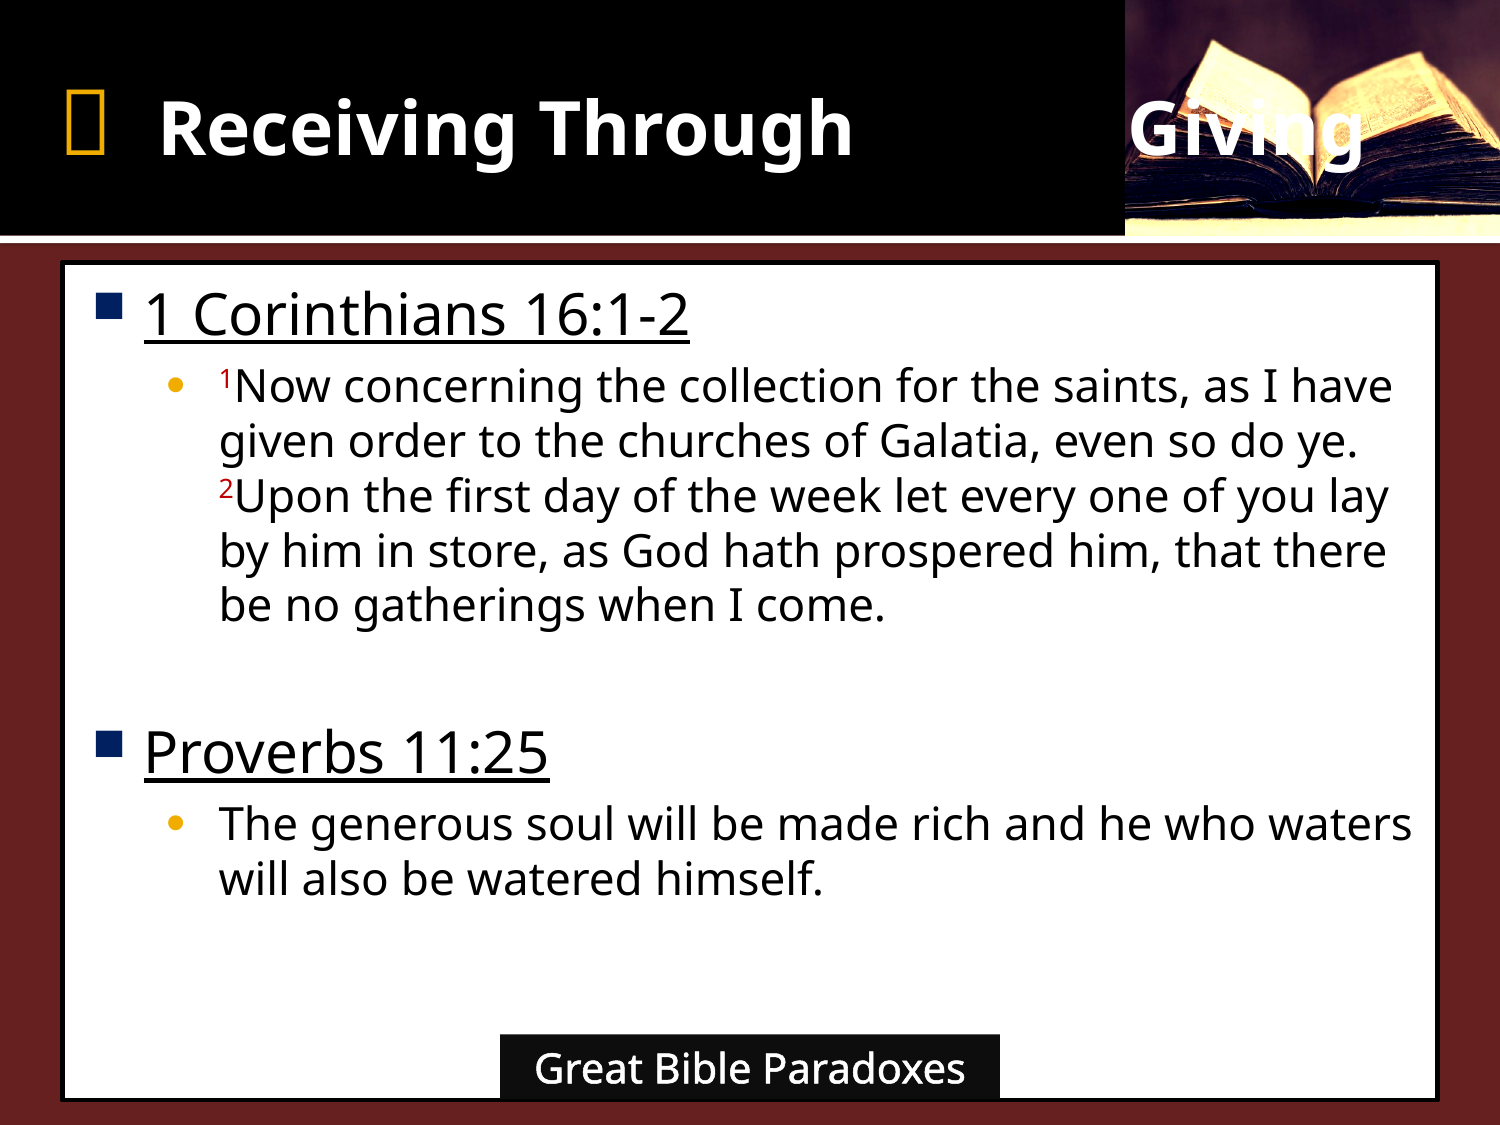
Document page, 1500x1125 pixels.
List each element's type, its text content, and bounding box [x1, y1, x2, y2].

picture [1125, 0, 1500, 236]
text_box Great Bible Paradoxes [500, 1034, 1000, 1100]
title  Receiving Through Giving [0, 0, 1123, 241]
list 1 Corinthians 16:1-2 1Now concerning the collection for the saints, as I have given order to the churches of Galatia, even so do ye. 2Upon the first day of the week let every one of you lay by him in store, as God hath prospered him, that there be no gatherings when I come. Proverbs 11:25 The generous soul will be made rich and he who waters will also be watered himself. [59, 259, 1441, 1104]
